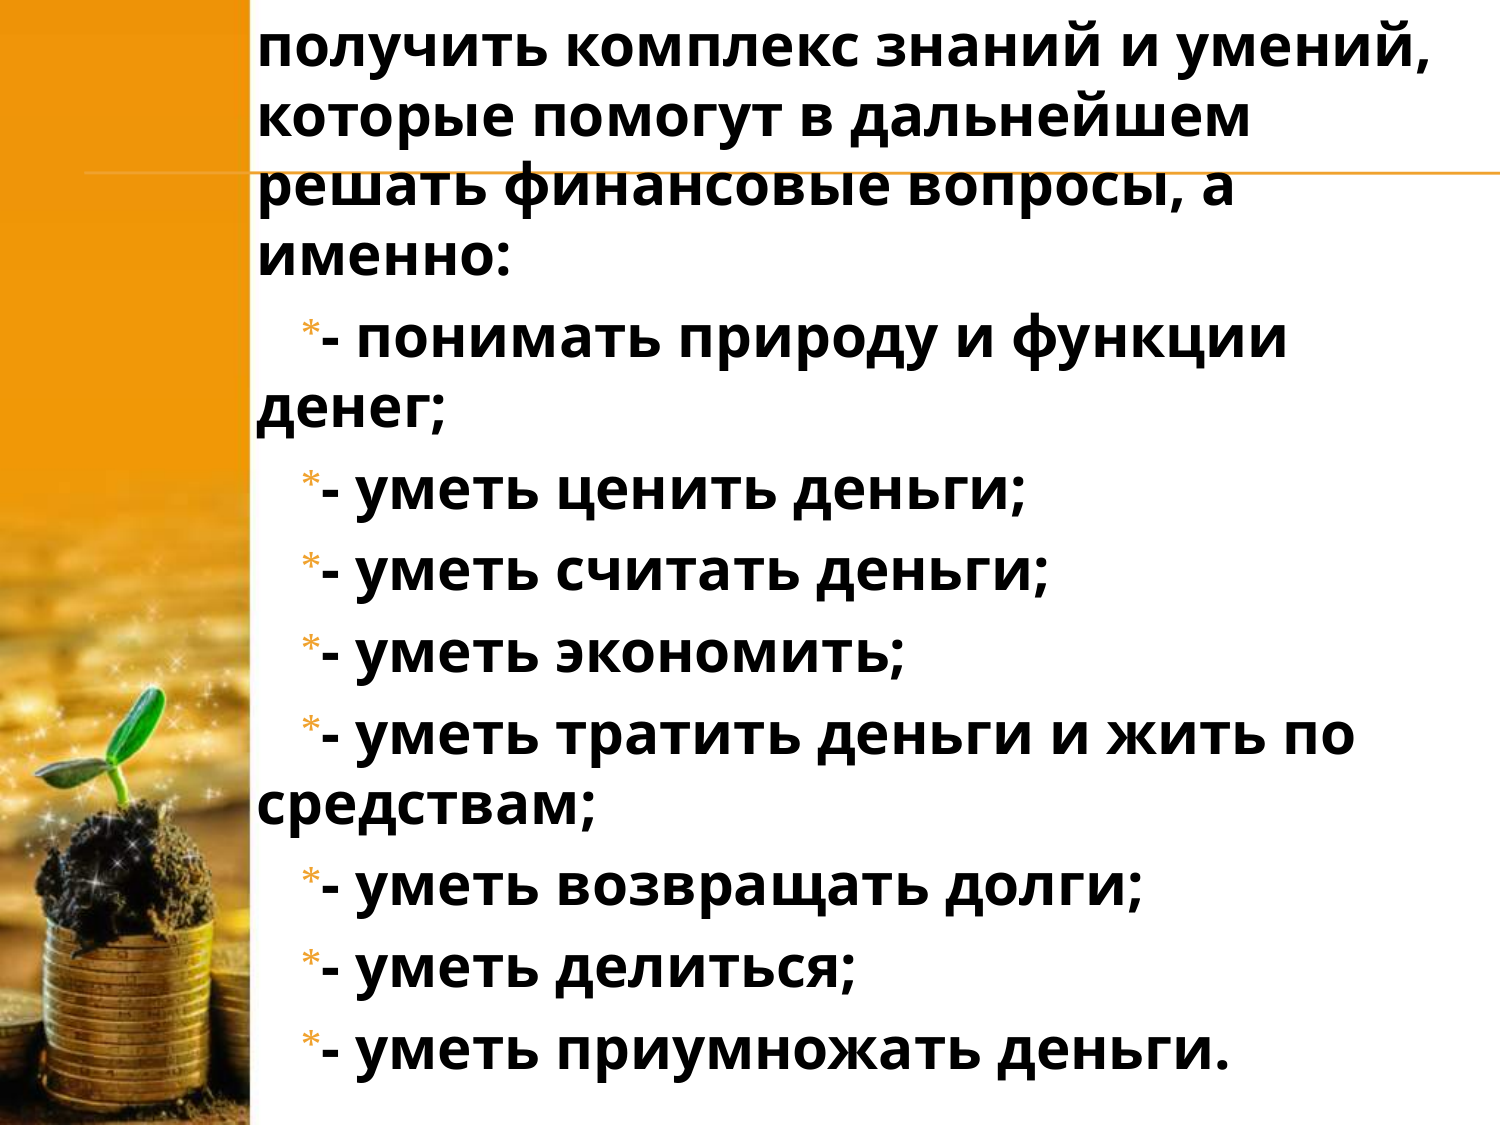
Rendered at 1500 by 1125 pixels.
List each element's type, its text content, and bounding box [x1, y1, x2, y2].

list Важно помочь школьникам получить комплекс знаний и умений, которые помогут в дальнейшем решать финансовые вопросы, а именно: - понимать природу и функции денег; - уметь ценить деньги; - уметь считать деньги; - уметь экономить; - уметь тратить деньги и жить по средствам; - уметь возвращать долги; - уметь делиться; - уметь приумножать деньги. [242, 42, 1459, 976]
picture [0, 0, 1500, 1125]
